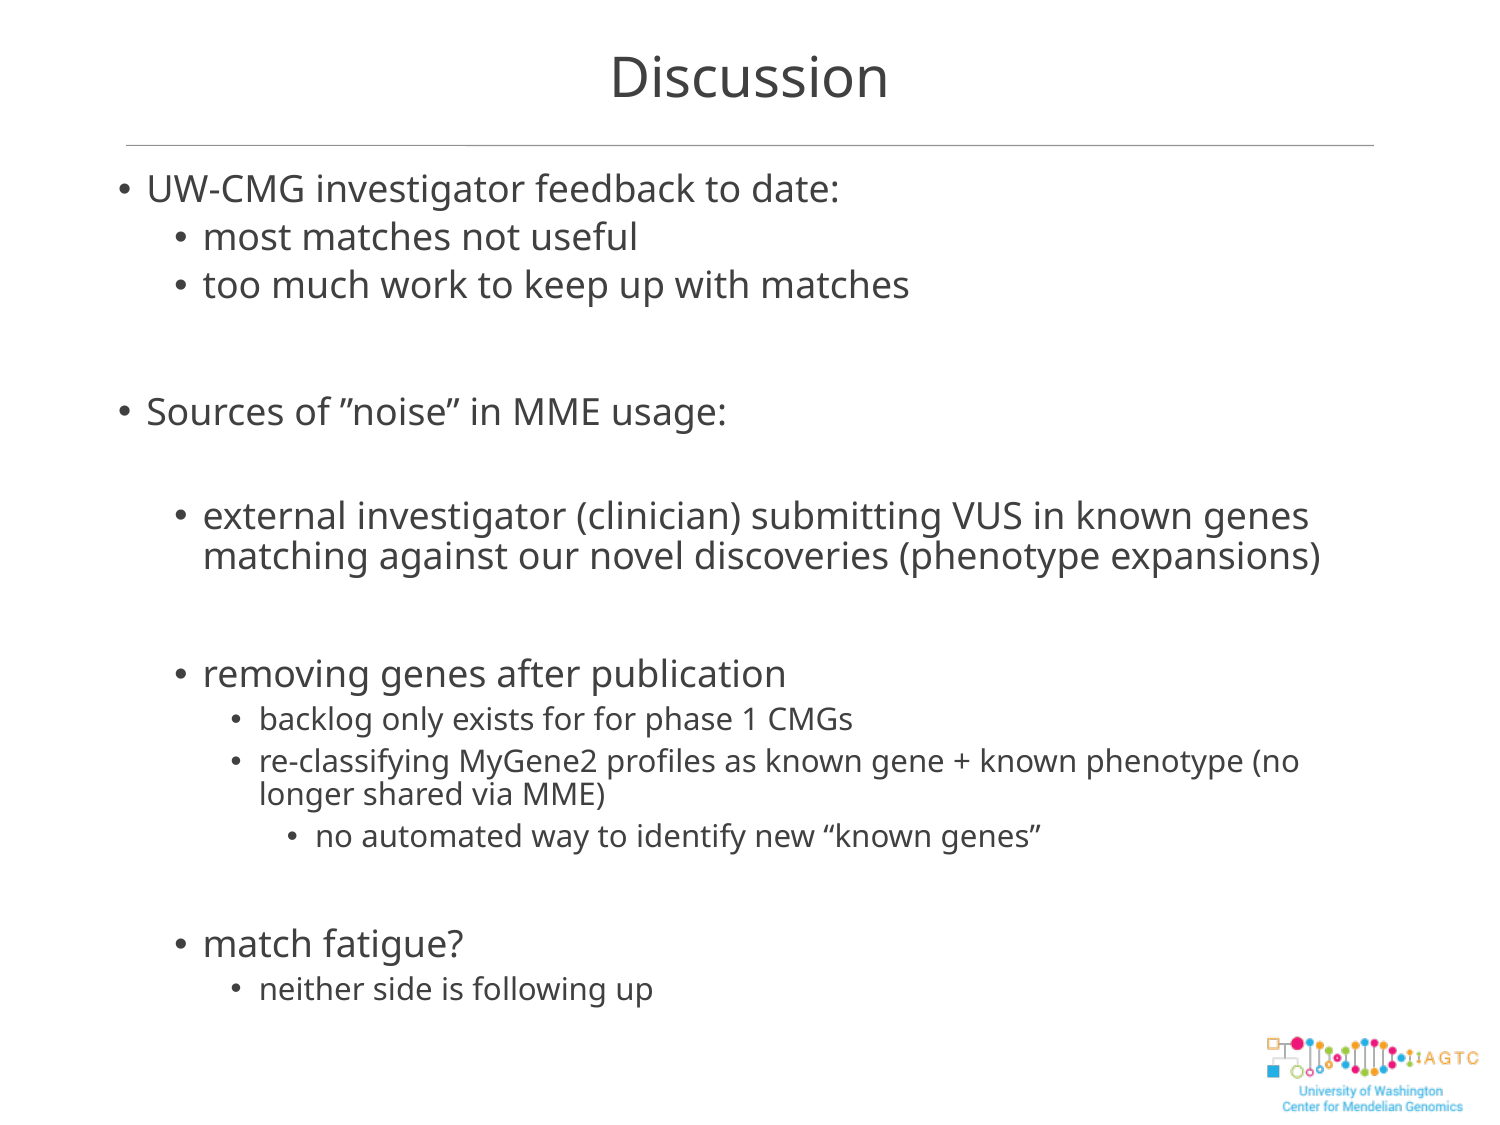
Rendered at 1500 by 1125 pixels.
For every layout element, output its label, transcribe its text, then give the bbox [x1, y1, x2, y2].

title Discussion [103, 29, 1397, 129]
list UW-CMG investigator feedback to date: most matches not useful too much work to keep up with matches Sources of ”noise” in MME usage: external investigator (clinician) submitting VUS in known genes matching against our novel discoveries (phenotype expansions) removing genes after publication backlog only exists for for phase 1 CMGs re-classifying MyGene2 profiles as known gene + known phenotype (no longer shared via MME) no automated way to identify new “known genes” match fatigue? neither side is following up [103, 162, 1397, 1071]
